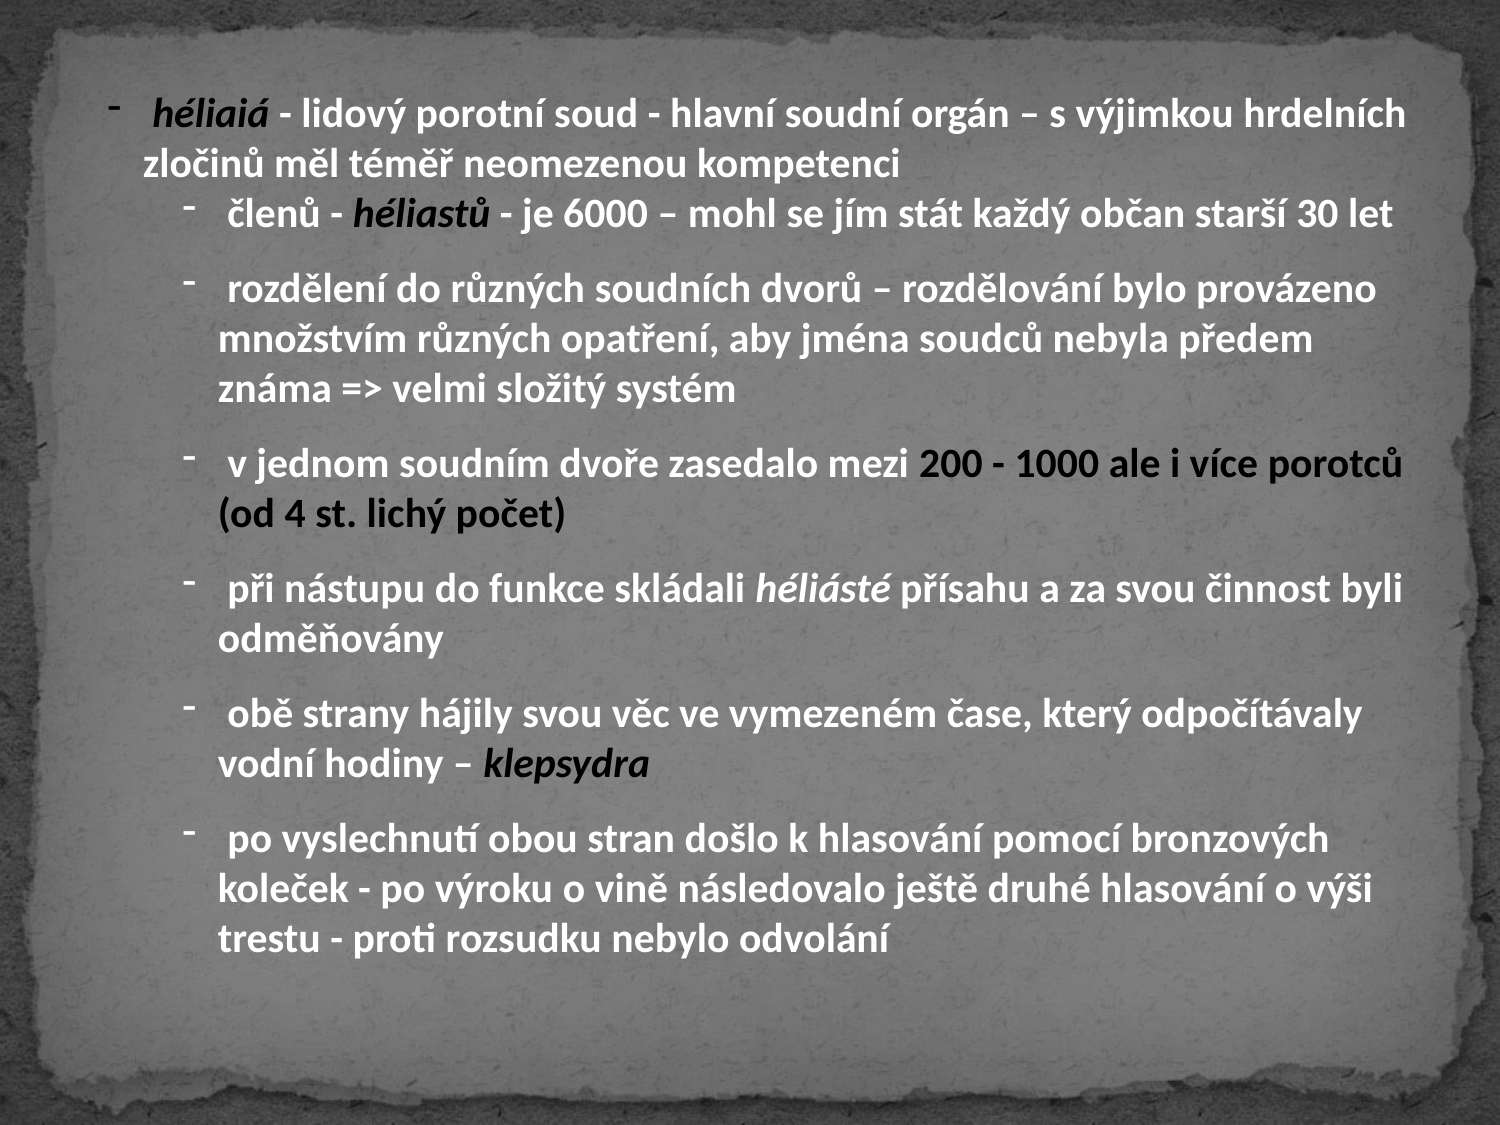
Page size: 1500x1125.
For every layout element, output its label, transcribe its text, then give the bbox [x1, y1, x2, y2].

text_box héliaiá - lidový porotní soud - hlavní soudní orgán – s výjimkou hrdelních zločinů měl téměř neomezenou kompetenci členů - héliastů - je 6000 – mohl se jím stát každý občan starší 30 let rozdělení do různých soudních dvorů – rozdělování bylo provázeno množstvím různých opatření, aby jména soudců nebyla předem známa => velmi složitý systém v jednom soudním dvoře zasedalo mezi 200 - 1000 ale i více porotců (od 4 st. lichý počet) při nástupu do funkce skládali héliásté přísahu a za svou činnost byli odměňovány obě strany hájily svou věc ve vymezeném čase, který odpočítávaly vodní hodiny – klepsydra po vyslechnutí obou stran došlo k hlasování pomocí bronzových koleček - po výroku o vině následovalo ještě druhé hlasování o výši trestu - proti rozsudku nebylo odvolání [53, 78, 1424, 1014]
